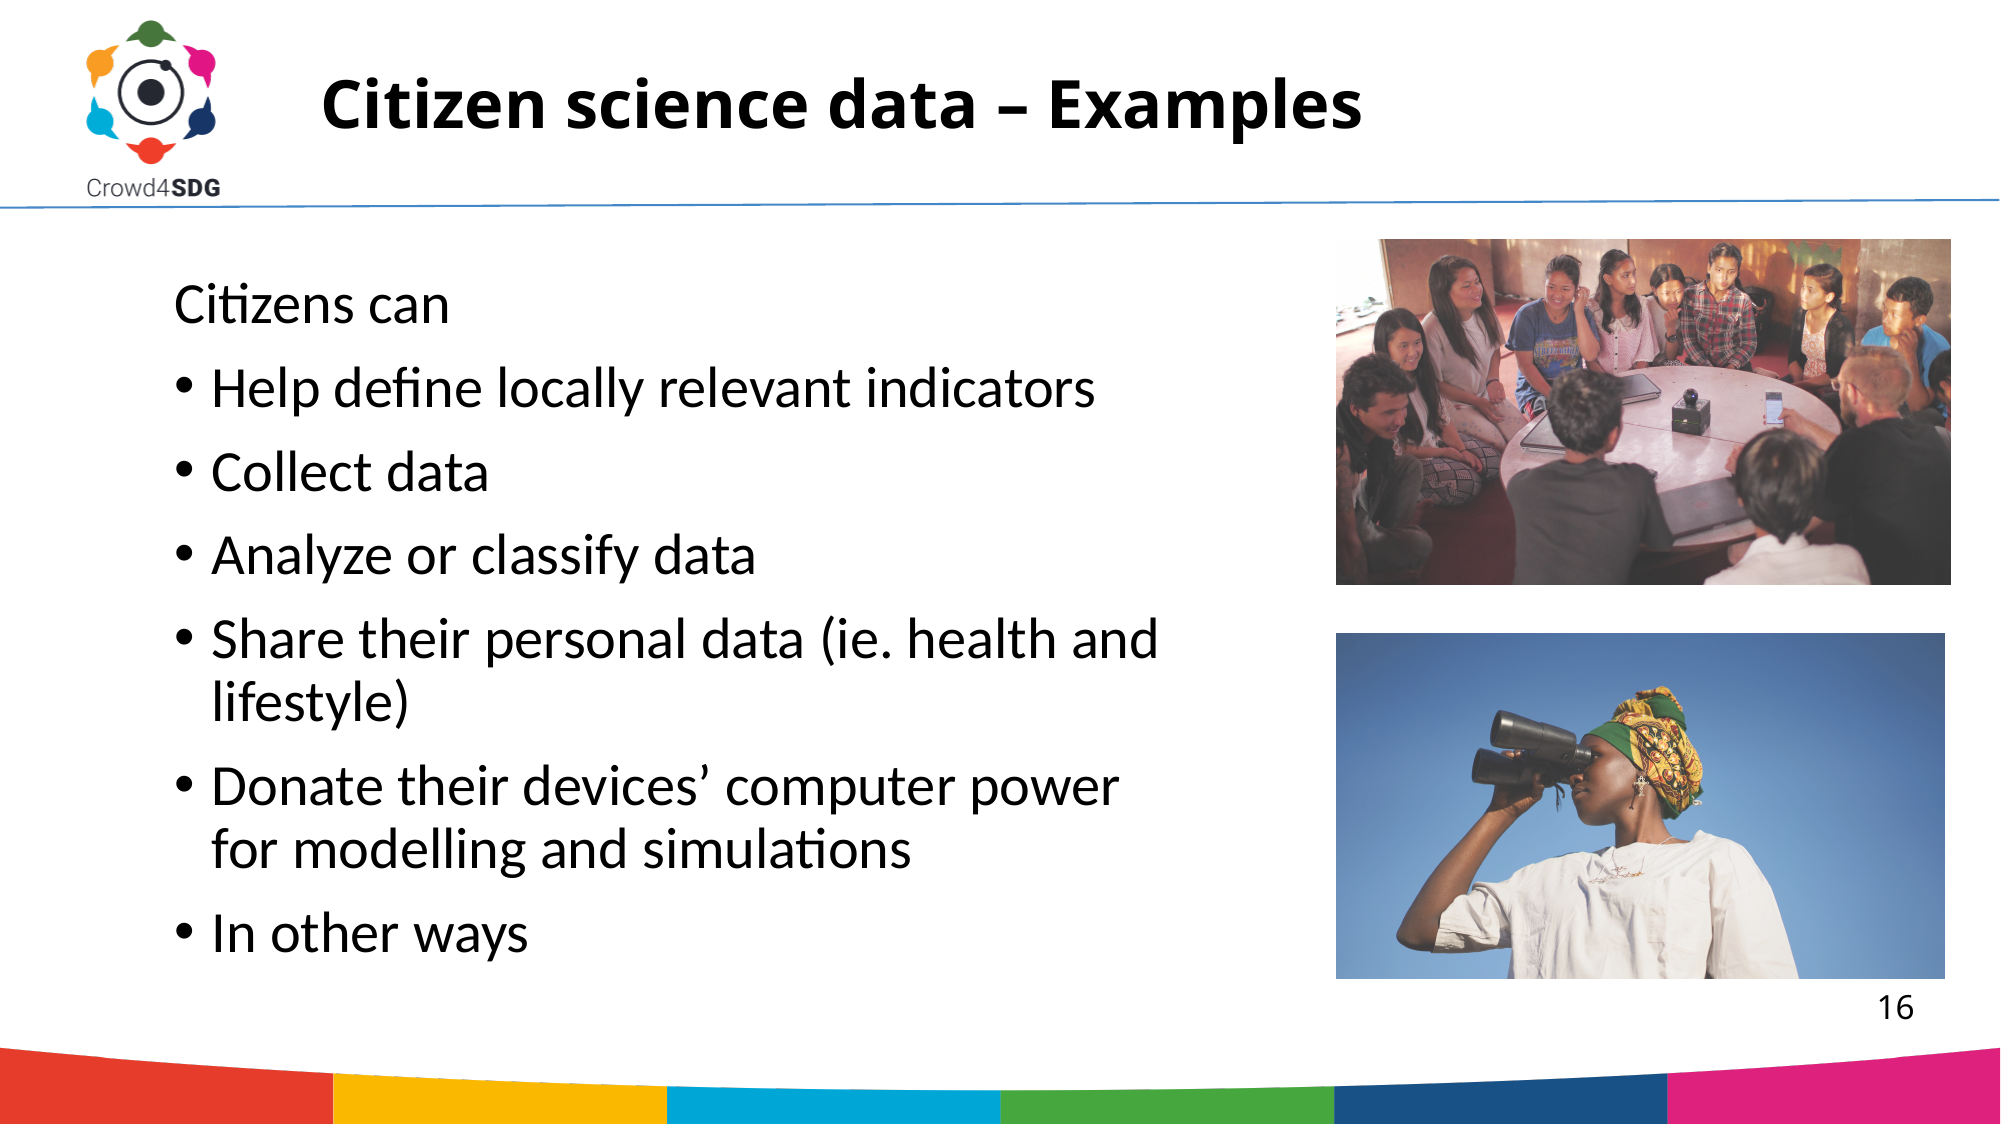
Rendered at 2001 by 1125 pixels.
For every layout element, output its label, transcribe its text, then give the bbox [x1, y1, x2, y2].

picture [0, 991, 2001, 1124]
picture [1336, 239, 1950, 585]
picture [1336, 633, 1945, 979]
slide_number 16 [1861, 978, 1950, 1069]
title Citizen science data – Examples [305, 24, 1983, 191]
list Citizens can Help define locally relevant indicators Collect data Analyze or classify data Share their personal data (ie. health and lifestyle) Donate their devices’ computer power for modelling and simulations In other ways [159, 265, 1197, 930]
